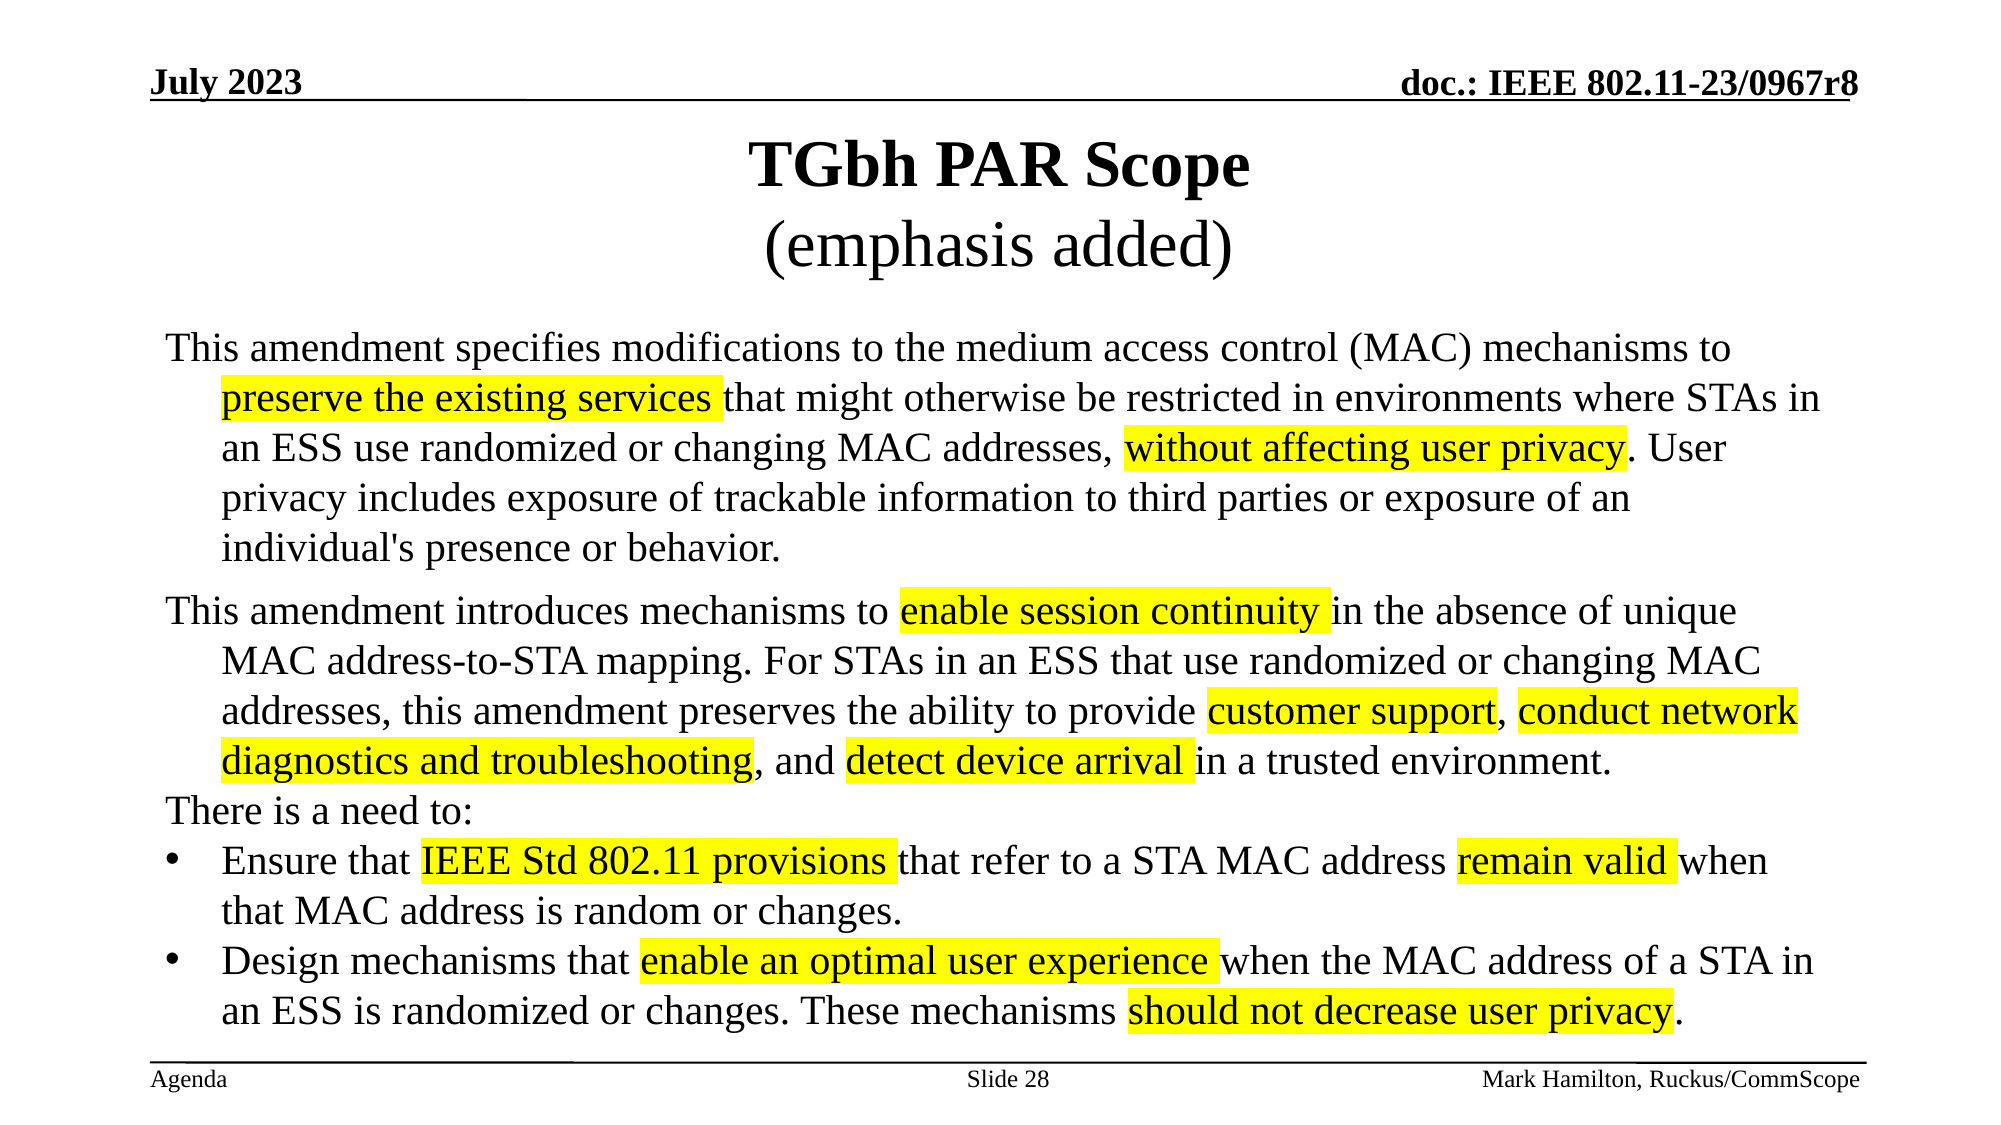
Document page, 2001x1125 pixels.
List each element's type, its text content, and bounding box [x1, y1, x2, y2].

title TGbh PAR Scope (emphasis added) [149, 112, 1850, 288]
slide_number Slide 28 [950, 1061, 1067, 1123]
list This amendment specifies modifications to the medium access control (MAC) mechanisms to preserve the existing services that might otherwise be restricted in environments where STAs in an ESS use randomized or changing MAC addresses, without affecting user privacy. User privacy includes exposure of trackable information to third parties or exposure of an individual's presence or behavior. This amendment introduces mechanisms to enable session continuity in the absence of unique MAC address-to-STA mapping. For STAs in an ESS that use randomized or changing MAC addresses, this amendment preserves the ability to provide customer support, conduct network diagnostics and troubleshooting, and detect device arrival in a trusted environment. There is a need to: Ensure that IEEE Std 802.11 provisions that refer to a STA MAC address remain valid when that MAC address is random or changes. Design mechanisms that enable an optimal user experience when the MAC address of a STA in an ESS is randomized or changes. These mechanisms should not decrease user privacy. [149, 312, 1850, 988]
